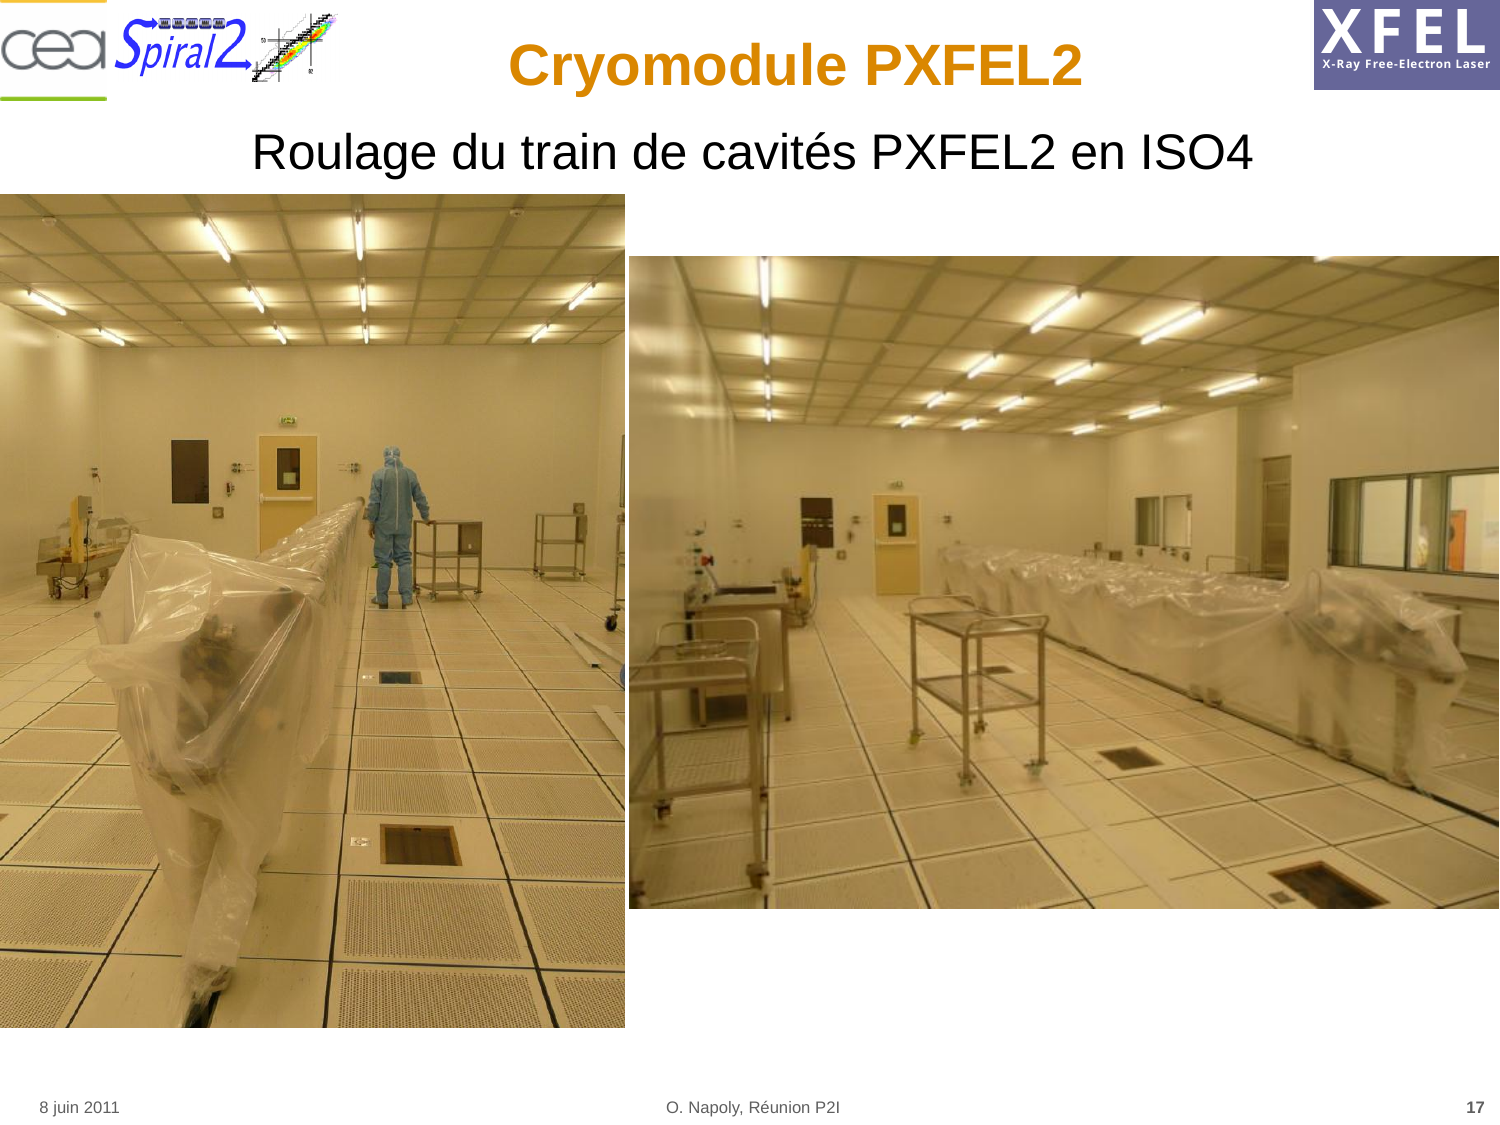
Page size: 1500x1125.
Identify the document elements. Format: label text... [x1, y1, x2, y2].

slide_number 17 [1436, 1089, 1500, 1125]
picture [0, 193, 625, 1028]
picture [114, 13, 280, 82]
footer O. Napoly, Réunion P2I [228, 1089, 1288, 1125]
title Cryomodule PXFEL2 [280, 3, 1313, 111]
picture [0, 0, 107, 101]
picture [628, 256, 1499, 910]
slide_number 8 juin 2011 [0, 1089, 160, 1125]
list Roulage du train de cavités PXFEL2 en ISO4 [11, 111, 1464, 182]
